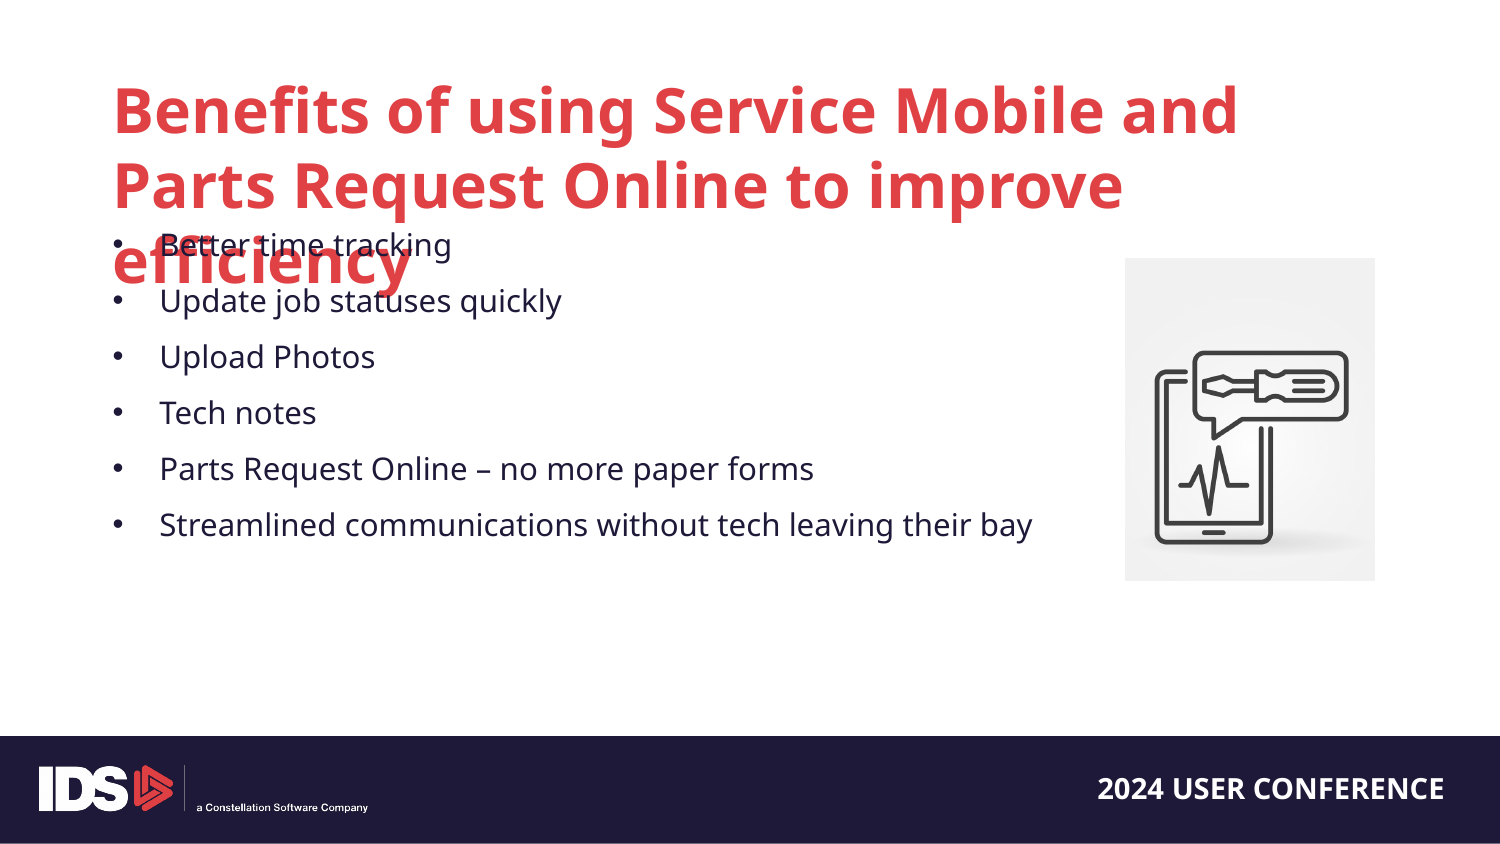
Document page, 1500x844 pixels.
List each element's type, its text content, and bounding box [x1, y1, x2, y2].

picture [1124, 258, 1376, 581]
list Benefits of using Service Mobile and Parts Request Online to improve efficiency [97, 56, 1375, 150]
picture [39, 765, 368, 813]
list Better time tracking Update job statuses quickly Upload Photos Tech notes Parts Request Online – no more paper forms Streamlined communications without tech leaving their bay [97, 153, 1308, 314]
